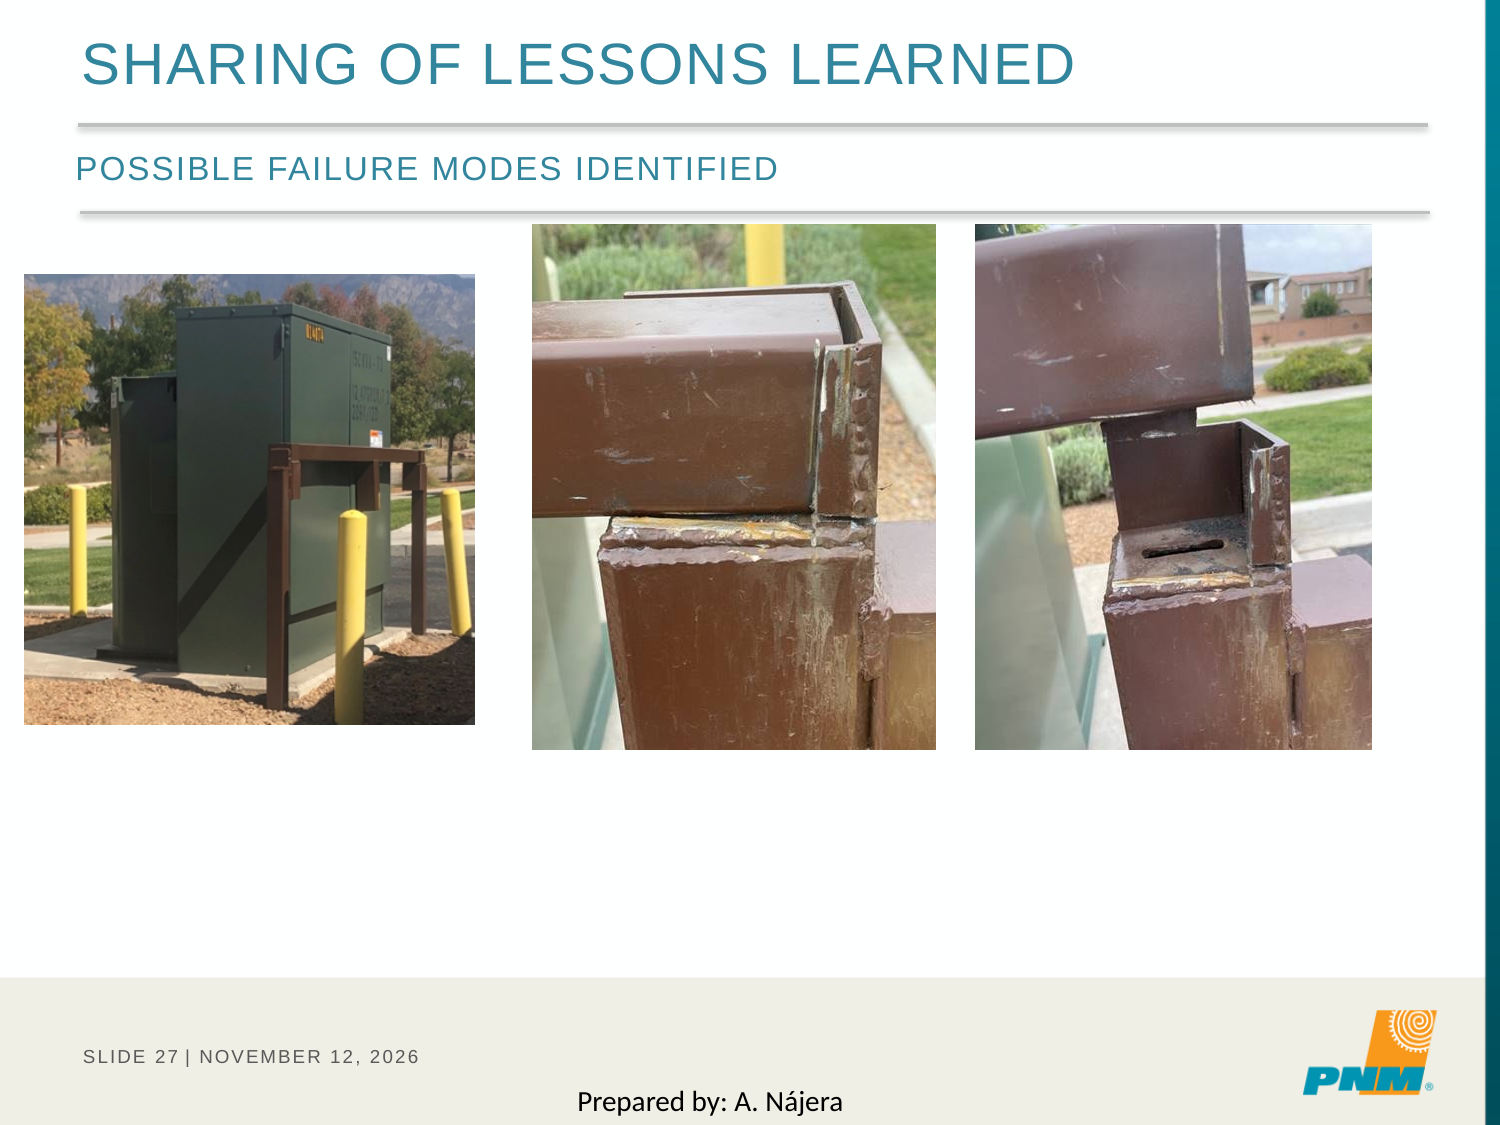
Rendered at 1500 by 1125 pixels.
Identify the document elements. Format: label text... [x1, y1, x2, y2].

picture [0, 0, 1500, 1125]
text_box Sharing of Lessons learned [66, 0, 1242, 124]
text_box Prepared by: A. Nájera [562, 1074, 863, 1125]
title Possible failure modes identified [60, 123, 838, 212]
